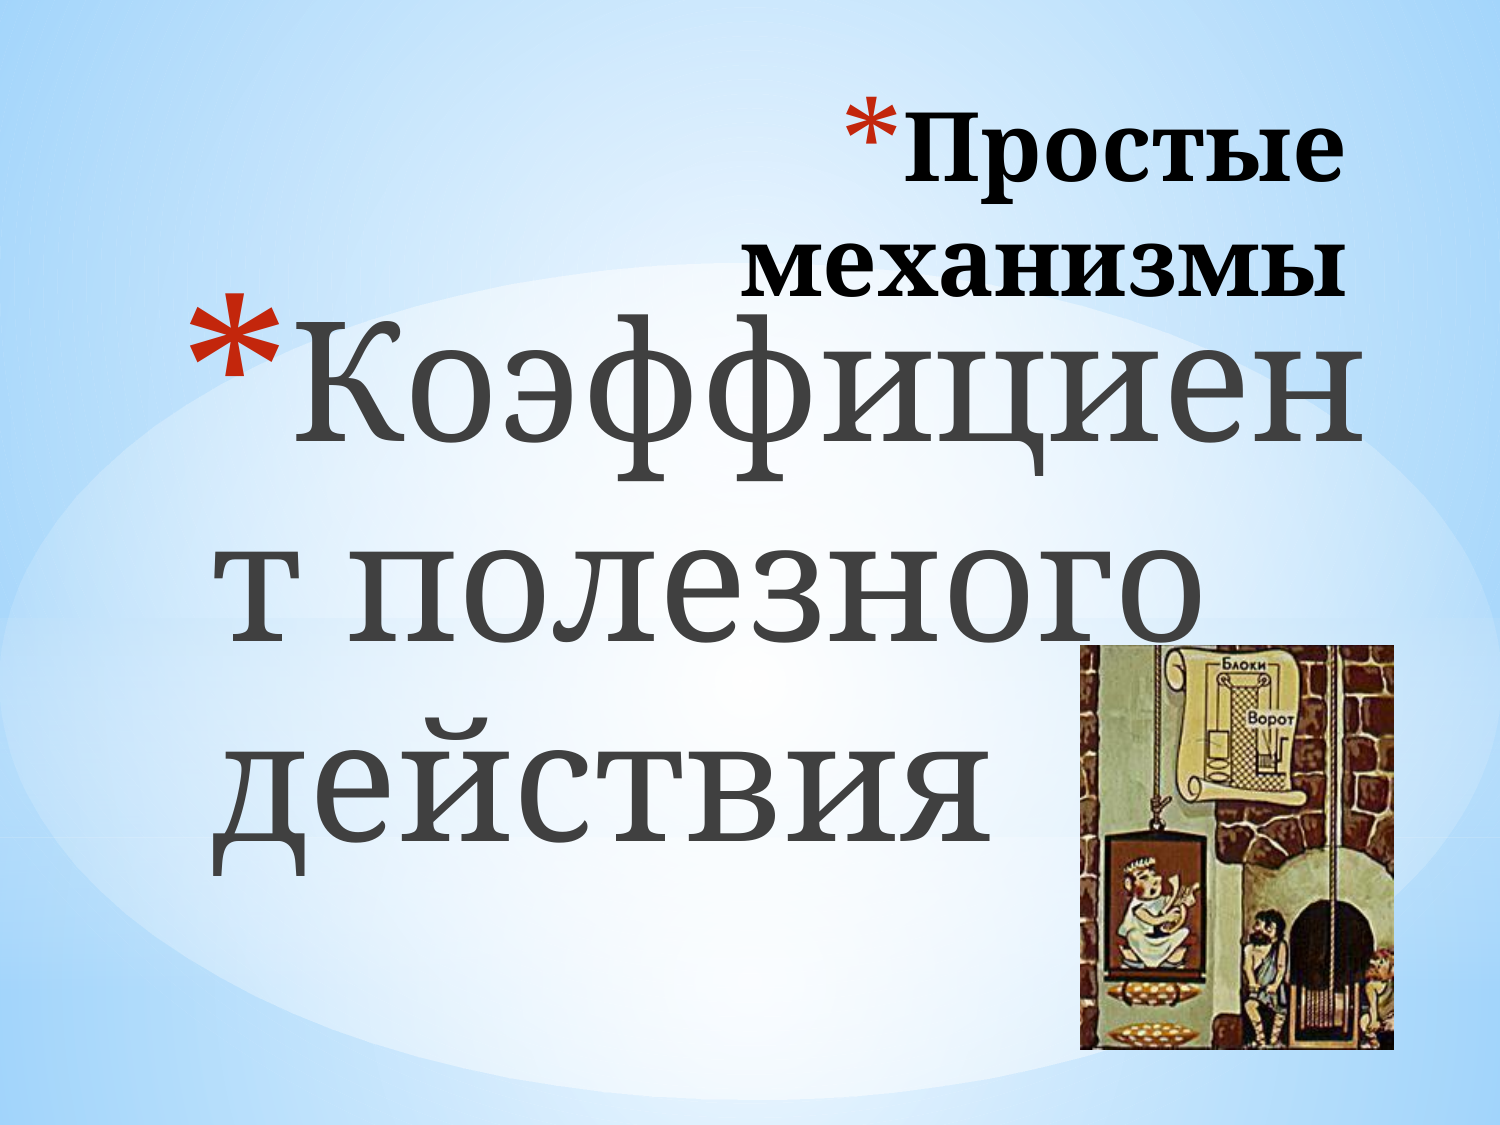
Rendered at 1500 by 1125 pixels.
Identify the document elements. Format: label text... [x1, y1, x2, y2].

title Простые механизмы [294, 78, 1363, 267]
picture [1080, 644, 1394, 1051]
list Коэффициент полезного действия [159, 267, 1400, 1047]
